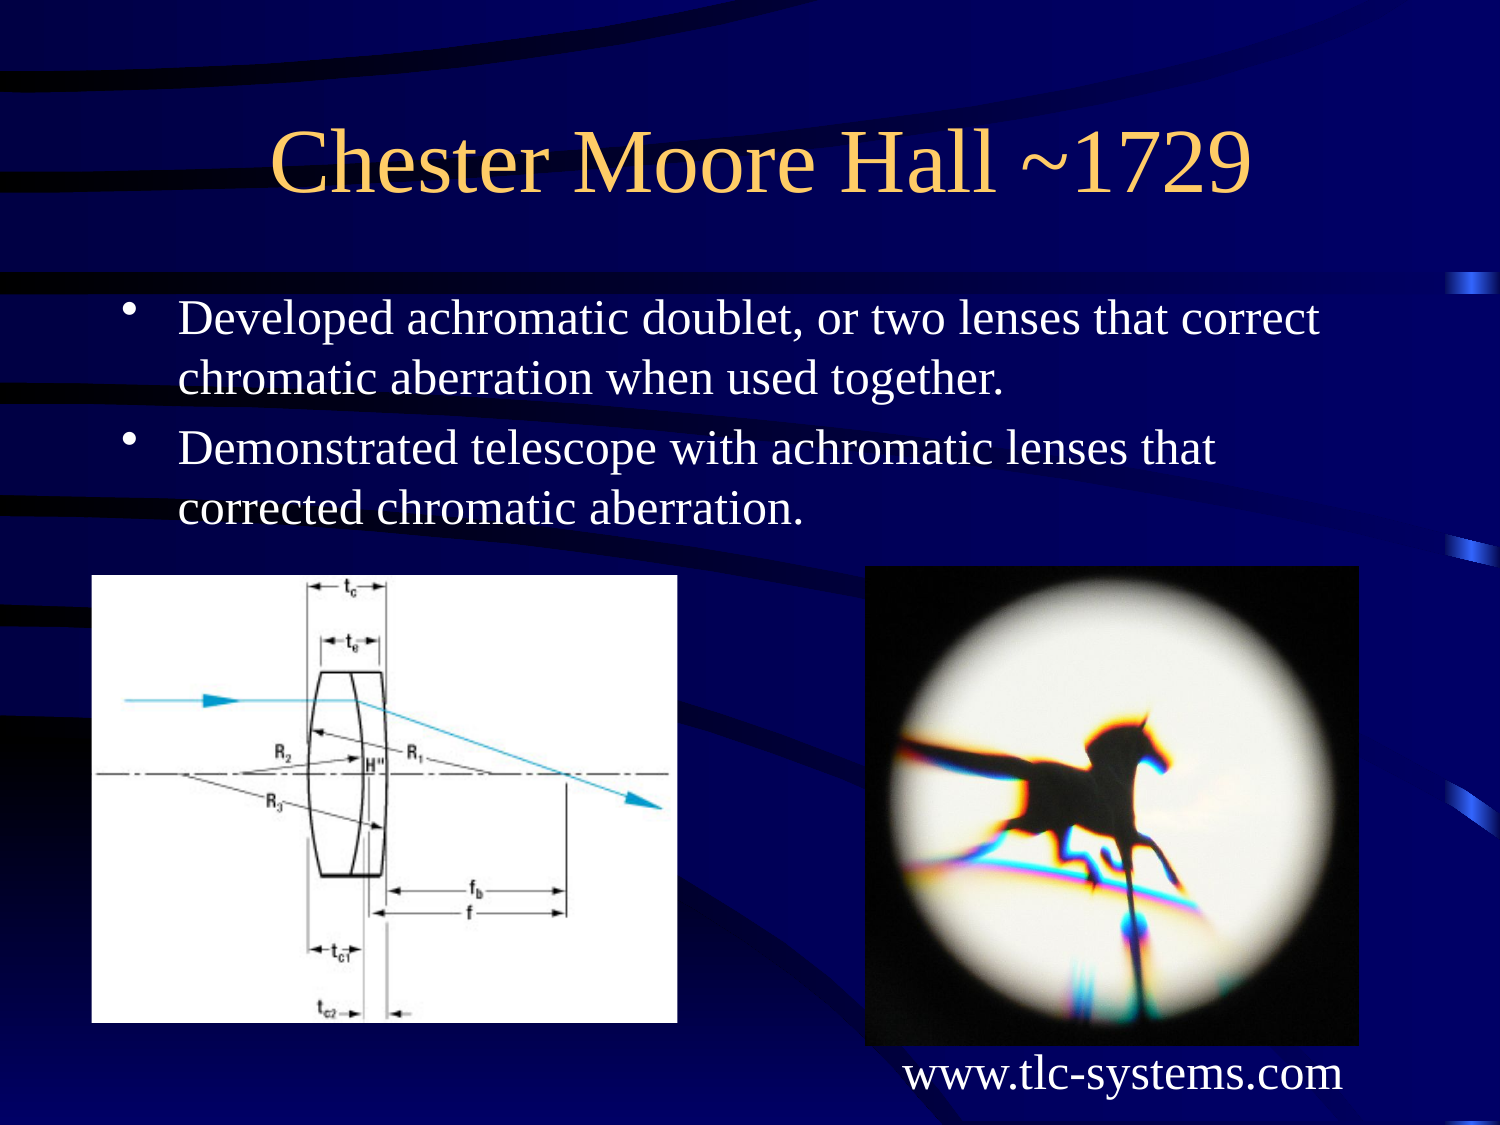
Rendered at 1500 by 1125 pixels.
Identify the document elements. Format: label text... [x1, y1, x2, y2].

picture [91, 574, 678, 1024]
list Developed achromatic doublet, or two lenses that correct chromatic aberration when used together. Demonstrated telescope with achromatic lenses that corrected chromatic aberration. [105, 276, 1382, 1003]
title Chester Moore Hall ~1729 [124, 62, 1401, 251]
text_box www.tlc-systems.com [887, 1052, 1359, 1108]
picture [865, 566, 1359, 1046]
